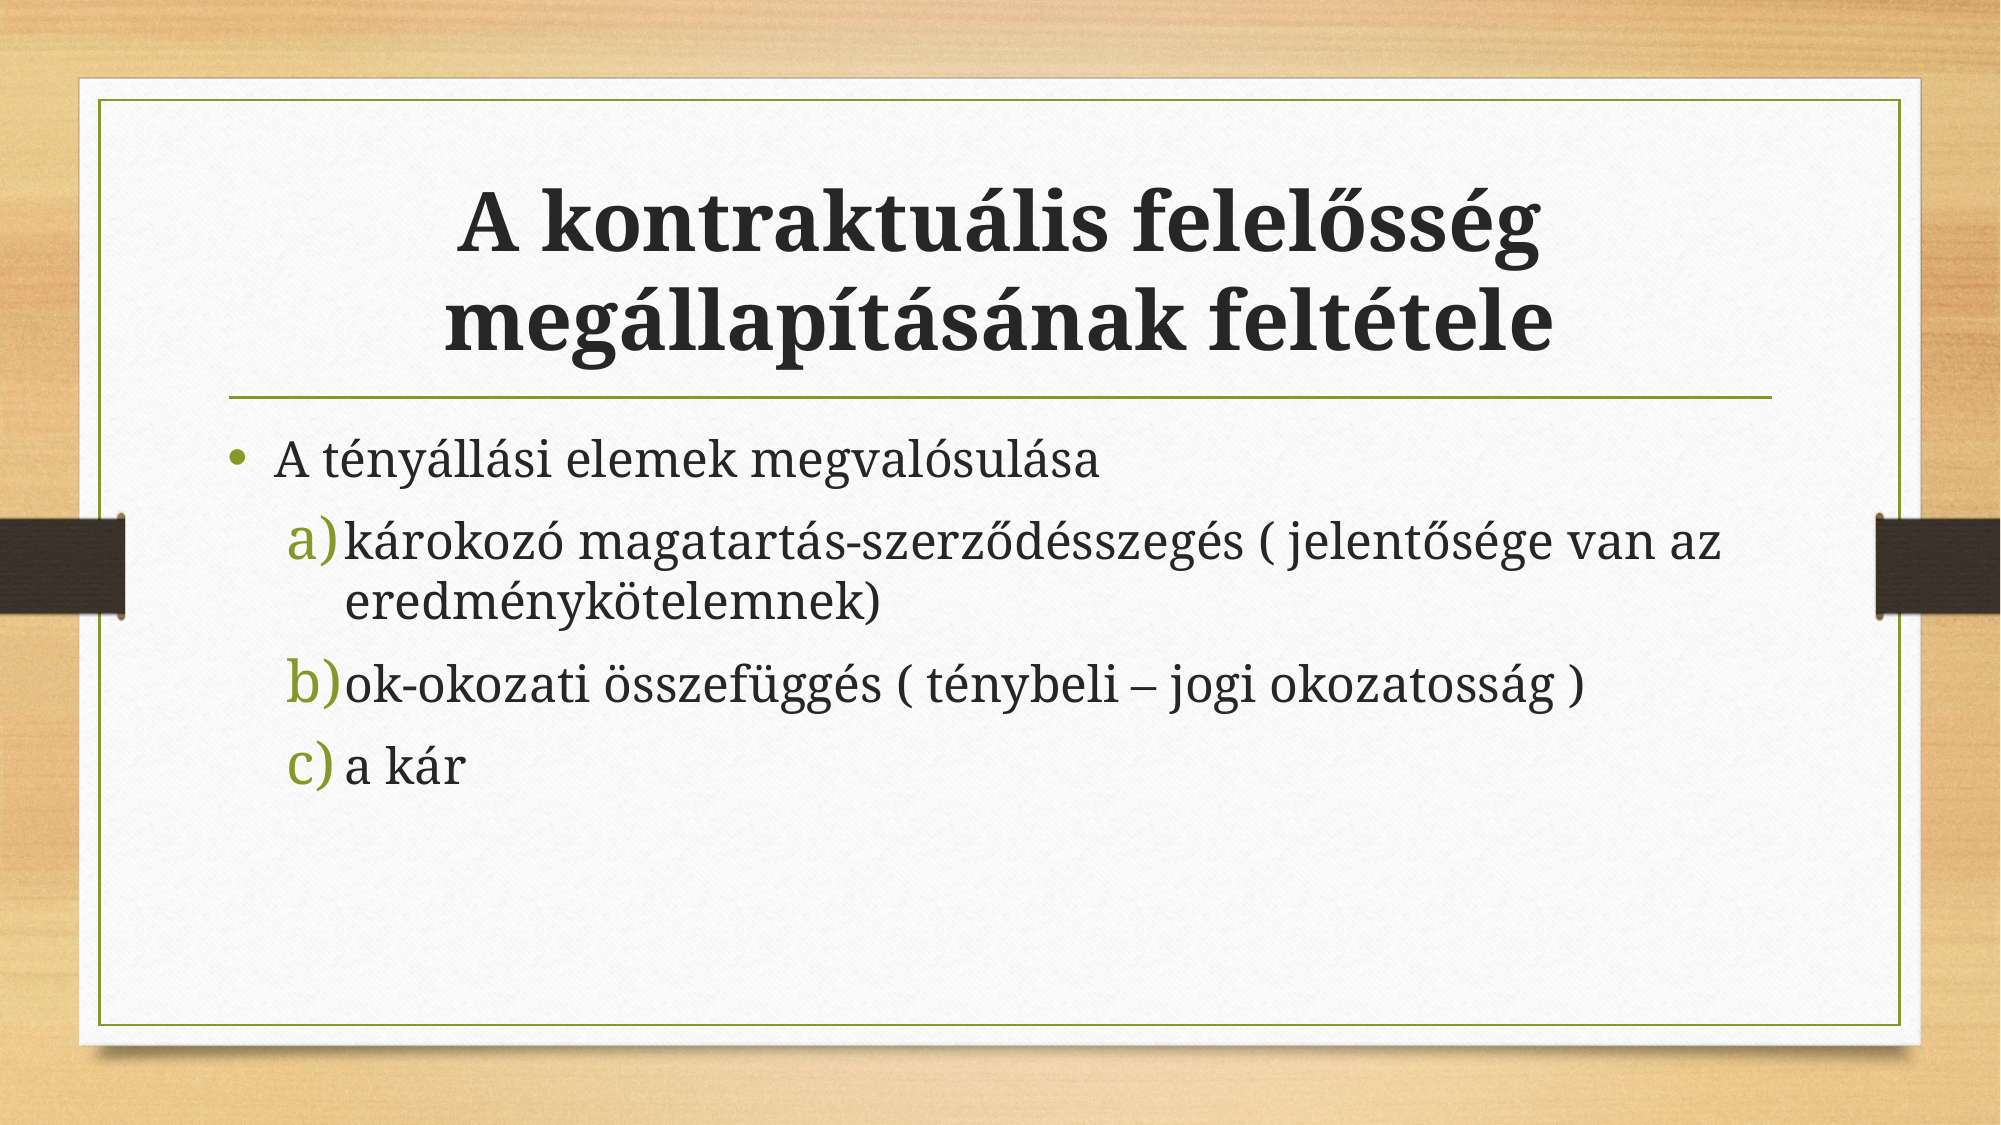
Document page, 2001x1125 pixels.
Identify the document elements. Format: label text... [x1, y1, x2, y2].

picture [0, 0, 2001, 1125]
list A tényállási elemek megvalósulása károkozó magatartás-szerződésszegés ( jelentősége van az eredménykötelemnek) ok-okozati összefüggés ( ténybeli – jogi okozatosság ) a kár [212, 419, 1788, 964]
title A kontraktuális felelősség megállapításának feltétele [212, 161, 1788, 375]
